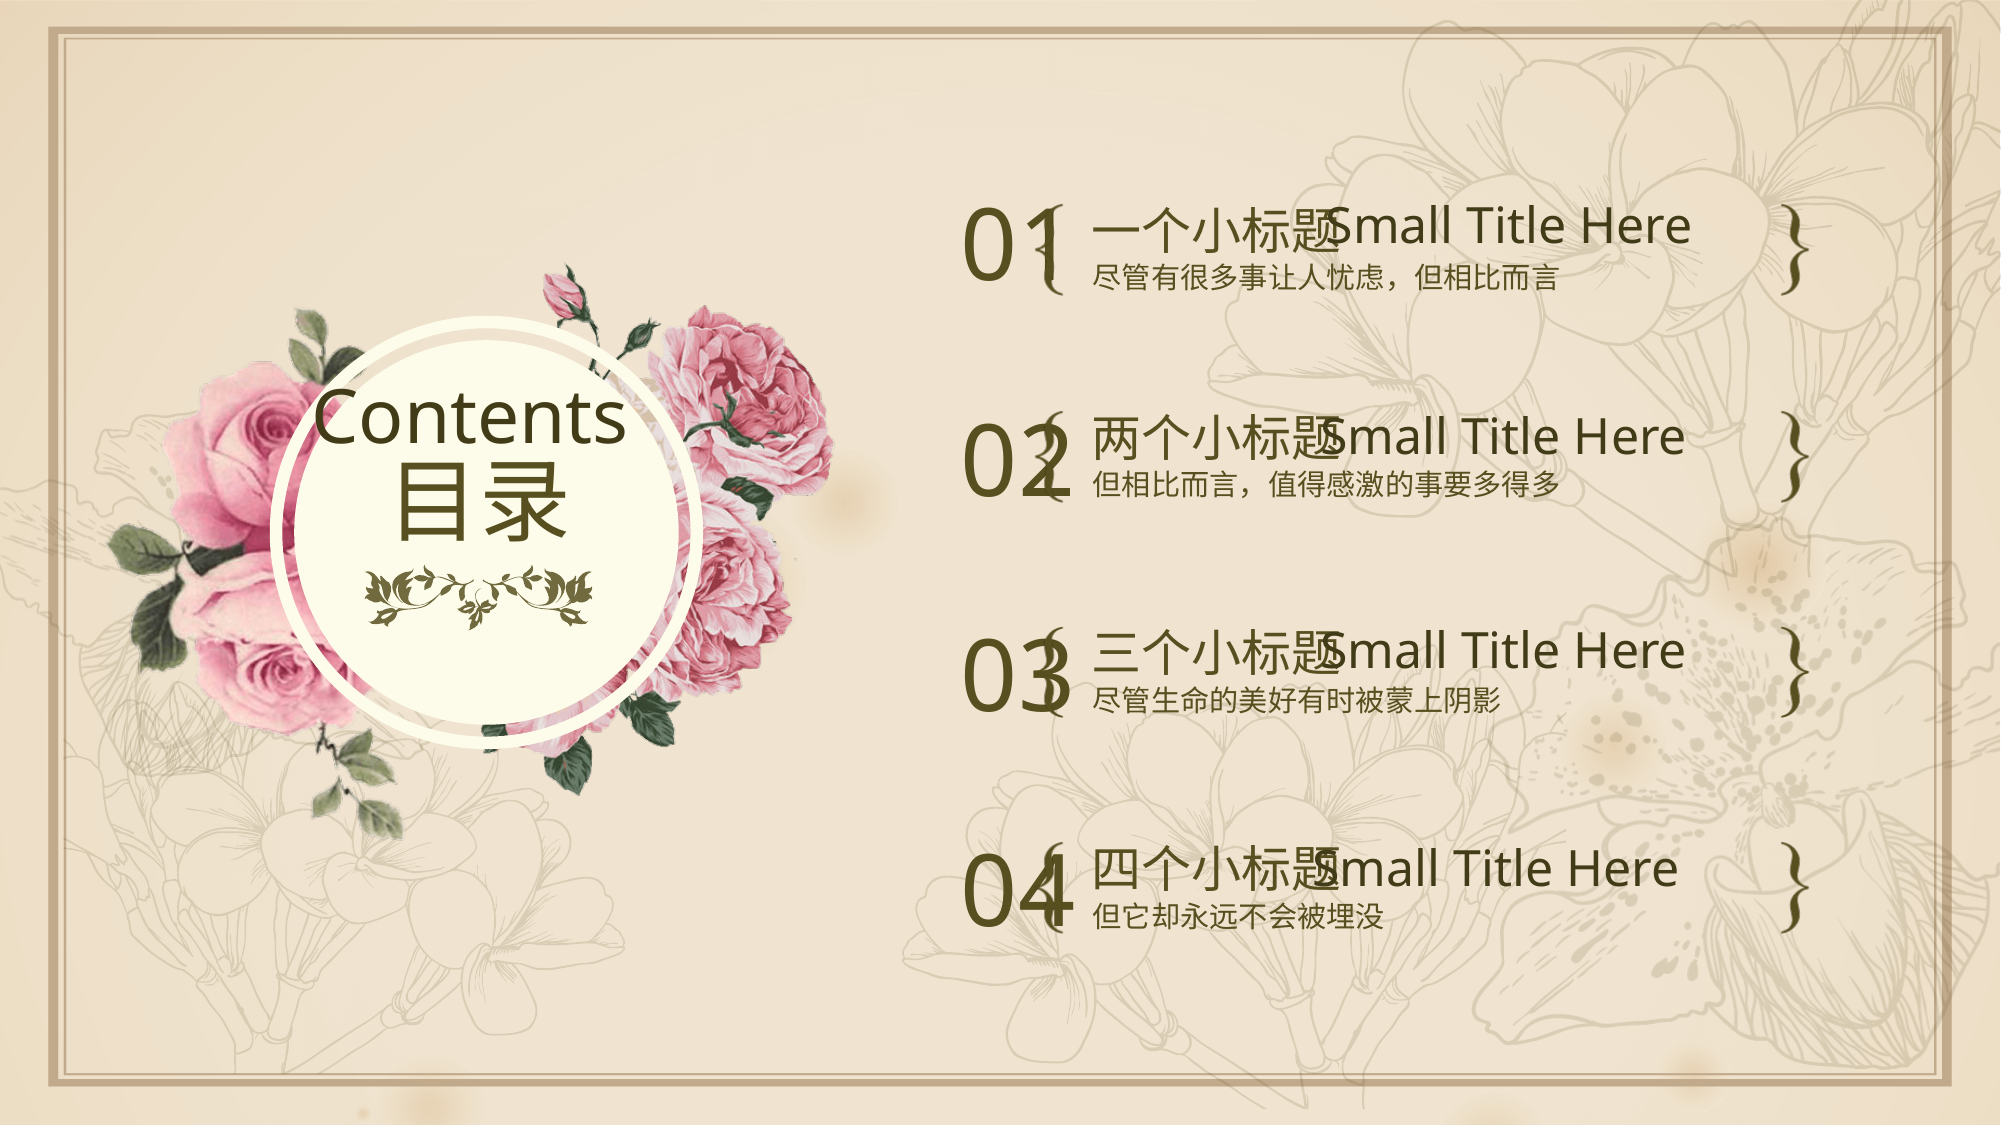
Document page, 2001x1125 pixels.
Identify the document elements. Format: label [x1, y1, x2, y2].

text_box [902, 354, 1884, 565]
text_box [99, 262, 843, 851]
text_box [902, 785, 1884, 996]
text_box [902, 569, 1884, 781]
text_box [364, 564, 594, 631]
picture [0, 0, 2001, 1125]
text_box [902, 147, 1884, 354]
